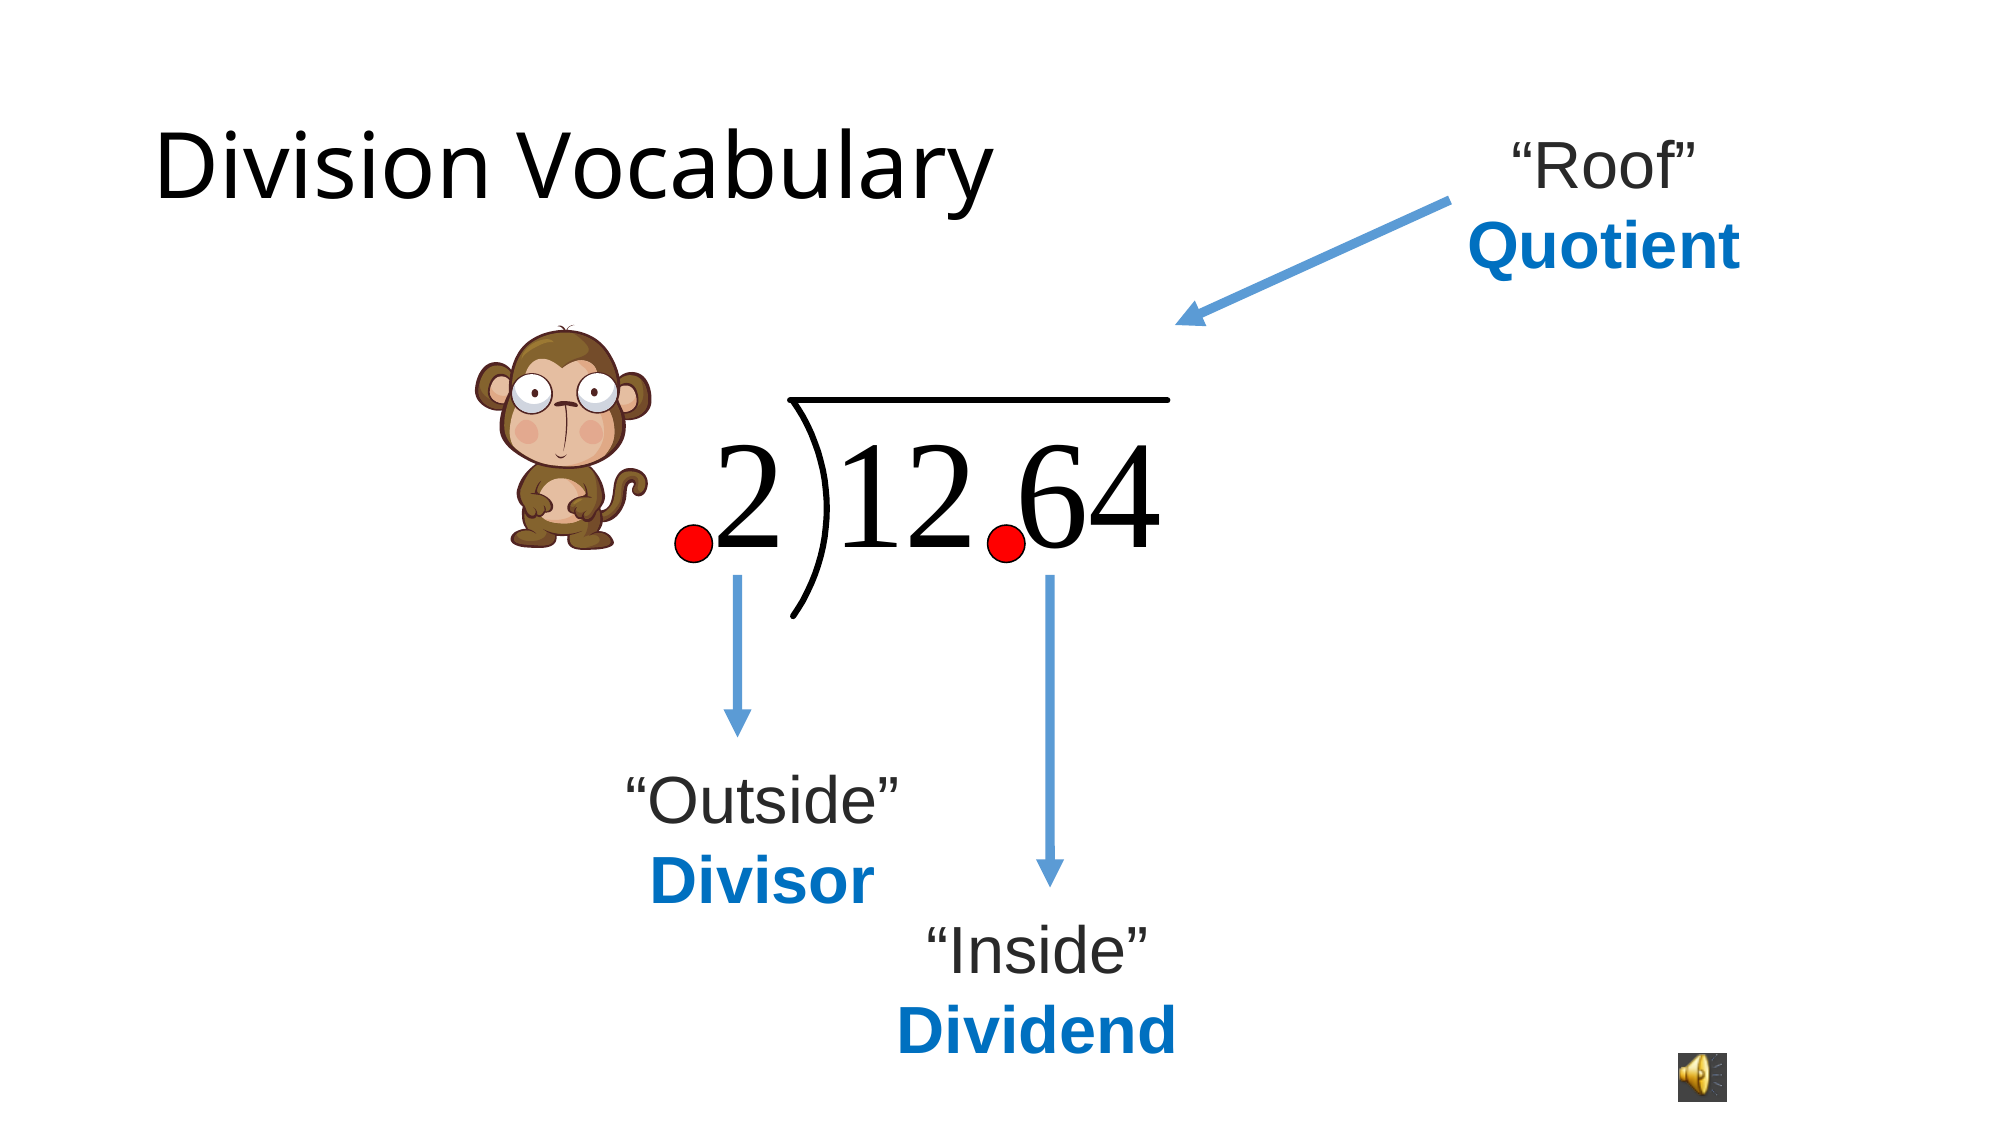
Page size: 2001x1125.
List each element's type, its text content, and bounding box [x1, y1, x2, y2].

title Division Vocabulary [137, 59, 1863, 278]
text_box “Outside” Divisor [600, 749, 925, 925]
text_box “Roof” Quotient [1441, 114, 1767, 290]
text_box [1043, 650, 1057, 888]
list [662, 187, 1200, 650]
picture [474, 324, 652, 550]
picture [1677, 1052, 1728, 1103]
text_box [731, 650, 744, 738]
text_box “Inside” Dividend [875, 899, 1200, 1075]
